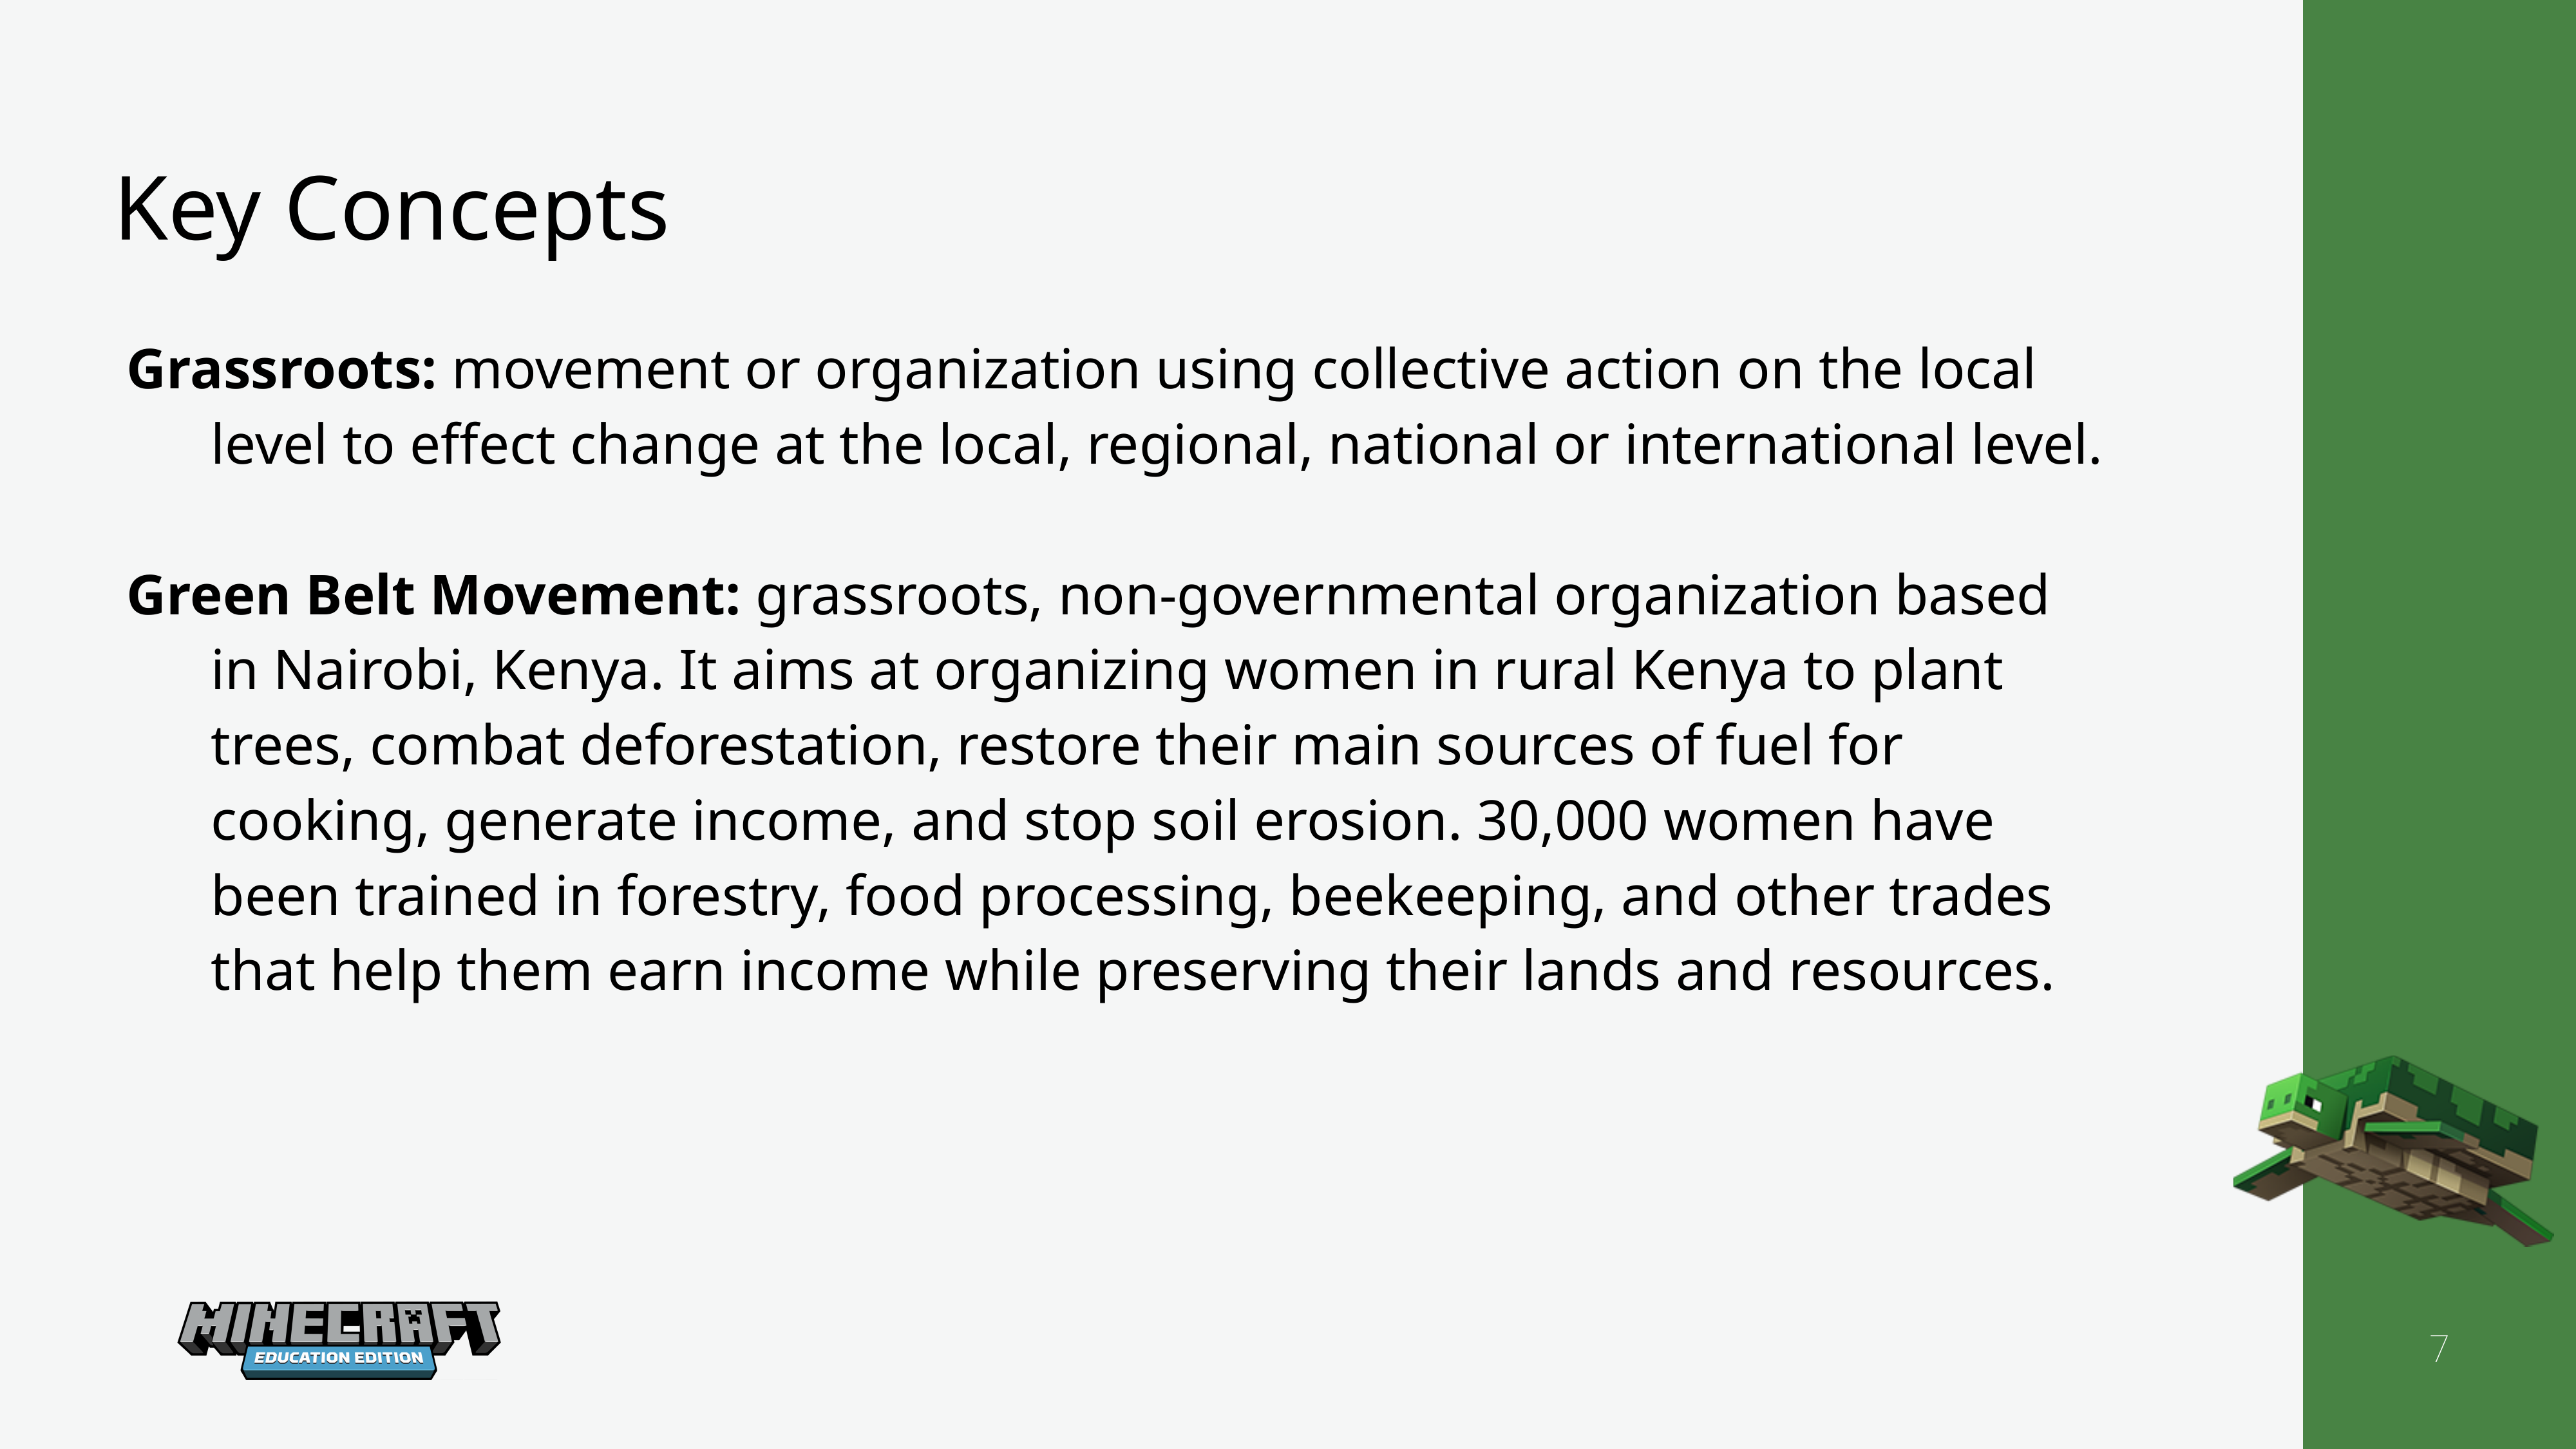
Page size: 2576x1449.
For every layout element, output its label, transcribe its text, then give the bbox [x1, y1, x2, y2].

slide_number 7 [2401, 1298, 2478, 1403]
picture [2233, 1056, 2554, 1247]
list Grassroots: movement or organization using collective action on the local level to effect change at the local, regional, national or international level. Green Belt Movement: grassroots, non-governmental organization based in Nairobi, Kenya. It aims at organizing women in rural Kenya to plant trees, combat deforestation, restore their main sources of fuel for cooking, generate income, and stop soil erosion. 30,000 women have been trained in forestry, food processing, beekeeping, and other trades that help them earn income while preserving their lands and resources. [113, 323, 2134, 1289]
picture [177, 1302, 501, 1380]
title Key Concepts [86, 124, 2490, 288]
